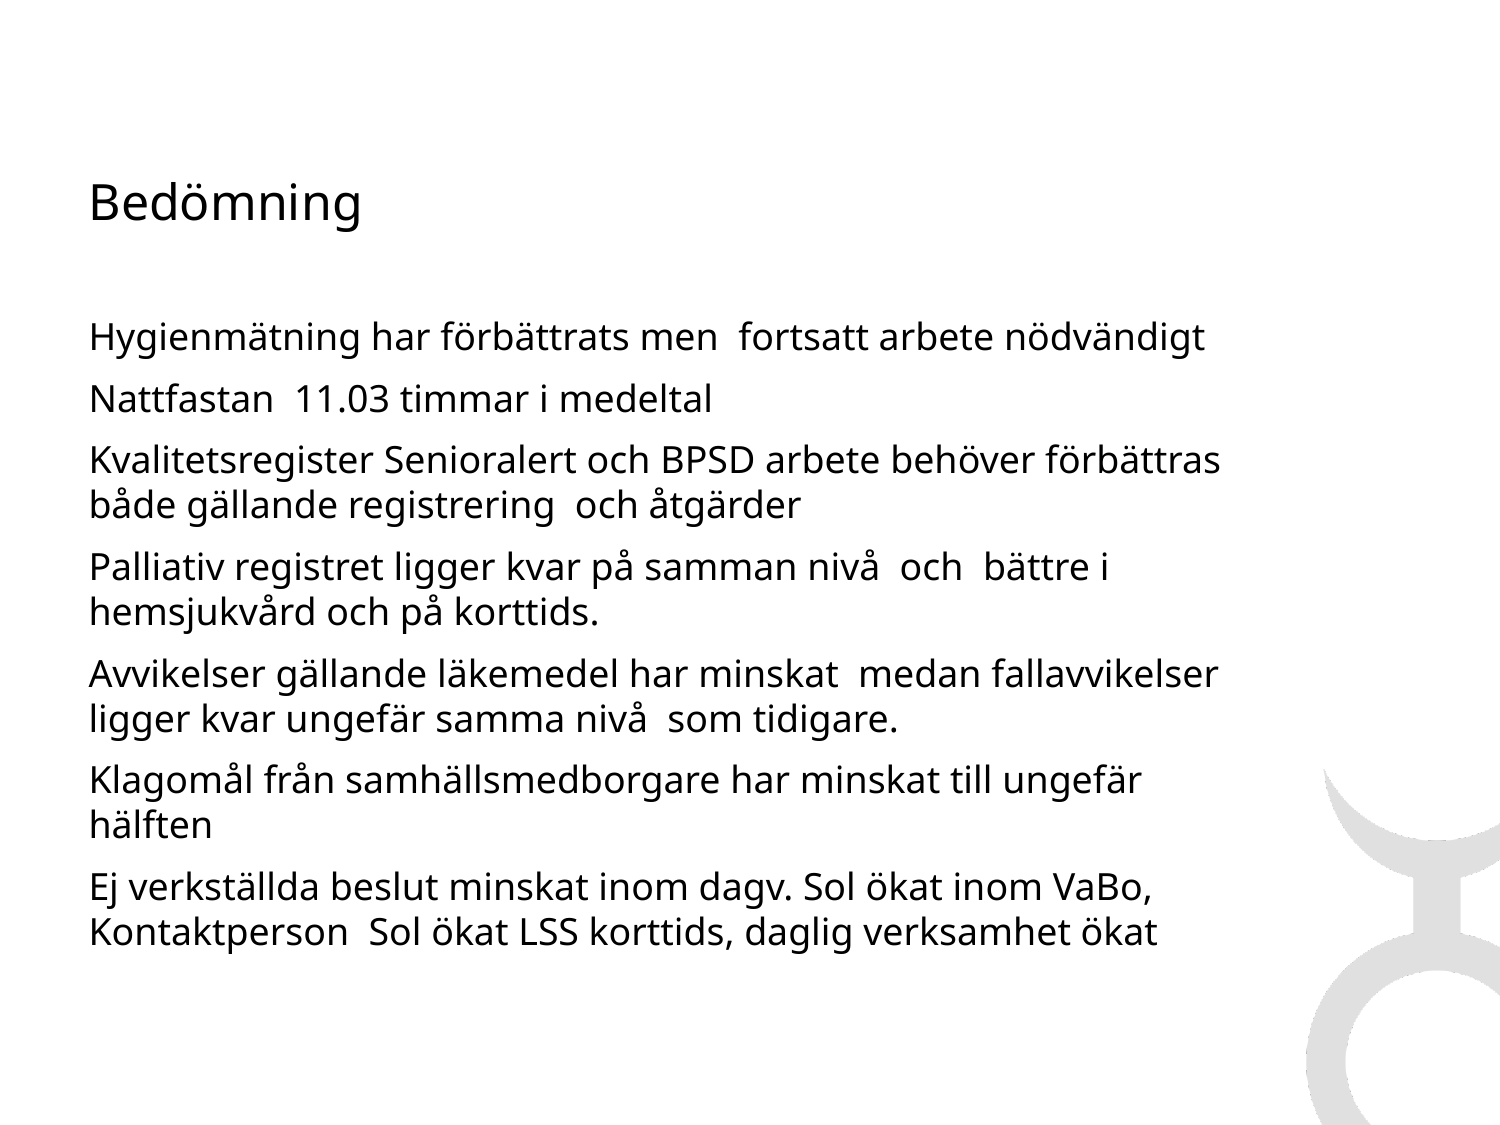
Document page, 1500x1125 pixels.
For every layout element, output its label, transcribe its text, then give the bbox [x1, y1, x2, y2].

list Hygienmätning har förbättrats men fortsatt arbete nödvändigt Nattfastan 11.03 timmar i medeltal Kvalitetsregister Senioralert och BPSD arbete behöver förbättras både gällande registrering och åtgärder Palliativ registret ligger kvar på samman nivå och bättre i hemsjukvård och på korttids. Avvikelser gällande läkemedel har minskat medan fallavvikelser ligger kvar ungefär samma nivå som tidigare. Klagomål från samhällsmedborgare har minskat till ungefär hälften Ej verkställda beslut minskat inom dagv. Sol ökat inom VaBo, Kontaktperson Sol ökat LSS korttids, daglig verksamhet ökat [88, 312, 1246, 975]
picture [1305, 768, 1500, 1125]
title Bedömning [88, 64, 1412, 231]
